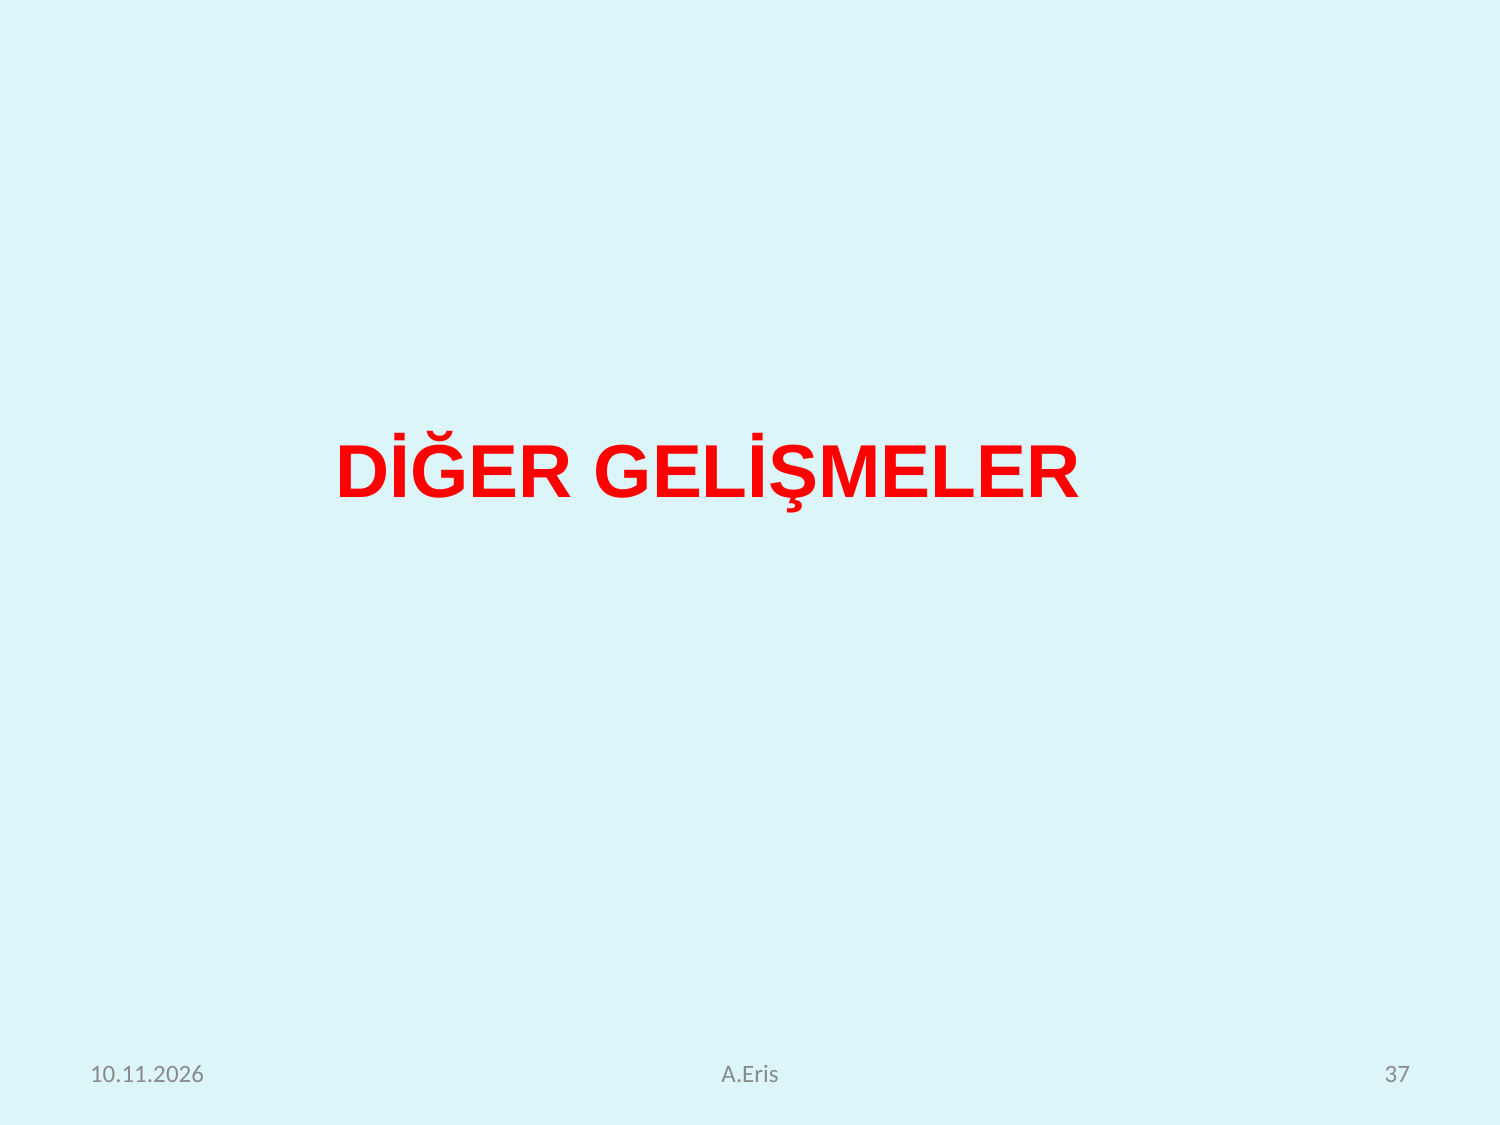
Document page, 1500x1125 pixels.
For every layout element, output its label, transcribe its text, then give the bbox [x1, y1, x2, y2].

footer A.Eris [512, 1042, 988, 1103]
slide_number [75, 1042, 425, 1103]
slide_number 37 [1074, 1042, 1425, 1103]
text_box DİĞER GELİŞMELER [289, 414, 1128, 520]
